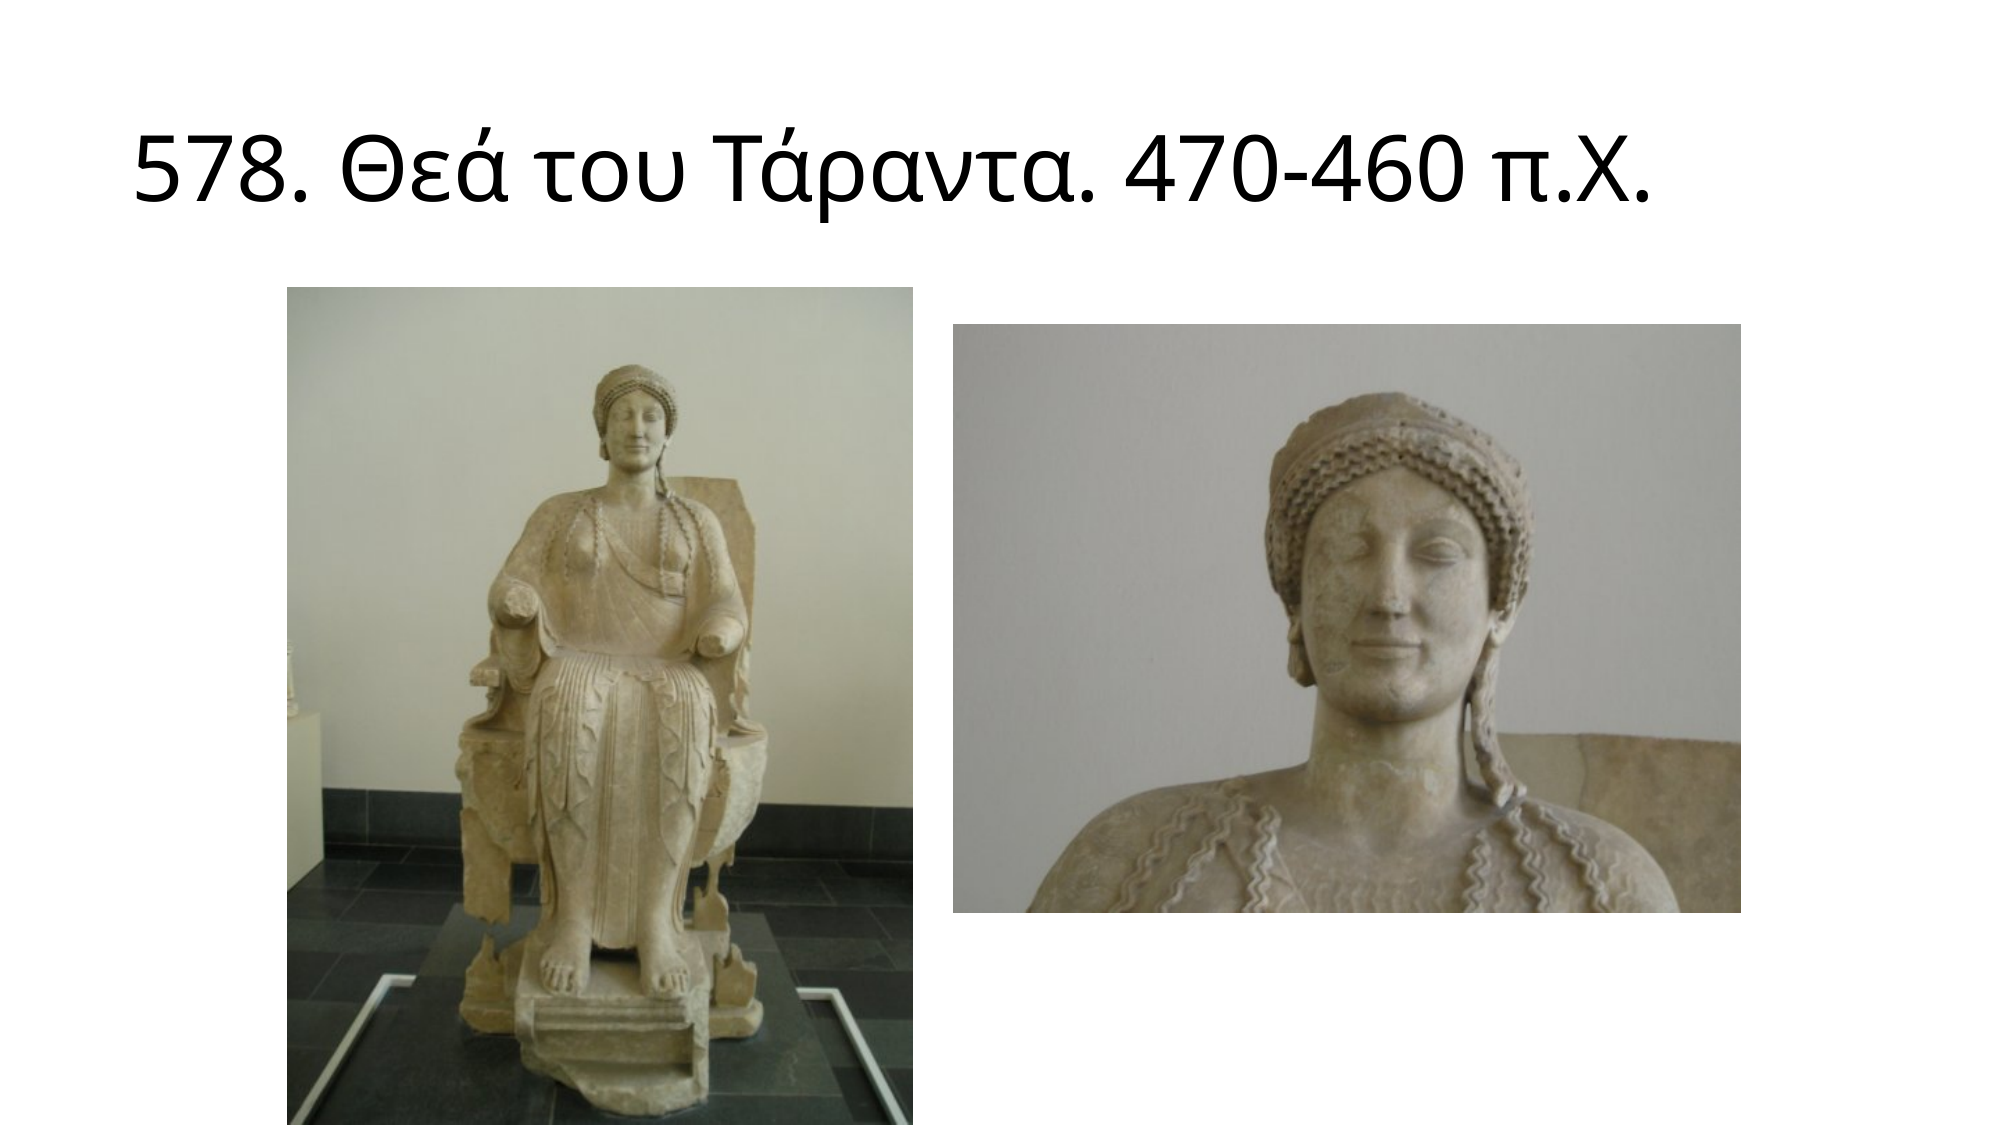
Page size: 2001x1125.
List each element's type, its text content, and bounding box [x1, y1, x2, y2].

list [287, 287, 913, 1125]
title 578. Θεά του Τάραντα. 470-460 π.Χ. [116, 77, 1900, 266]
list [953, 324, 1741, 913]
